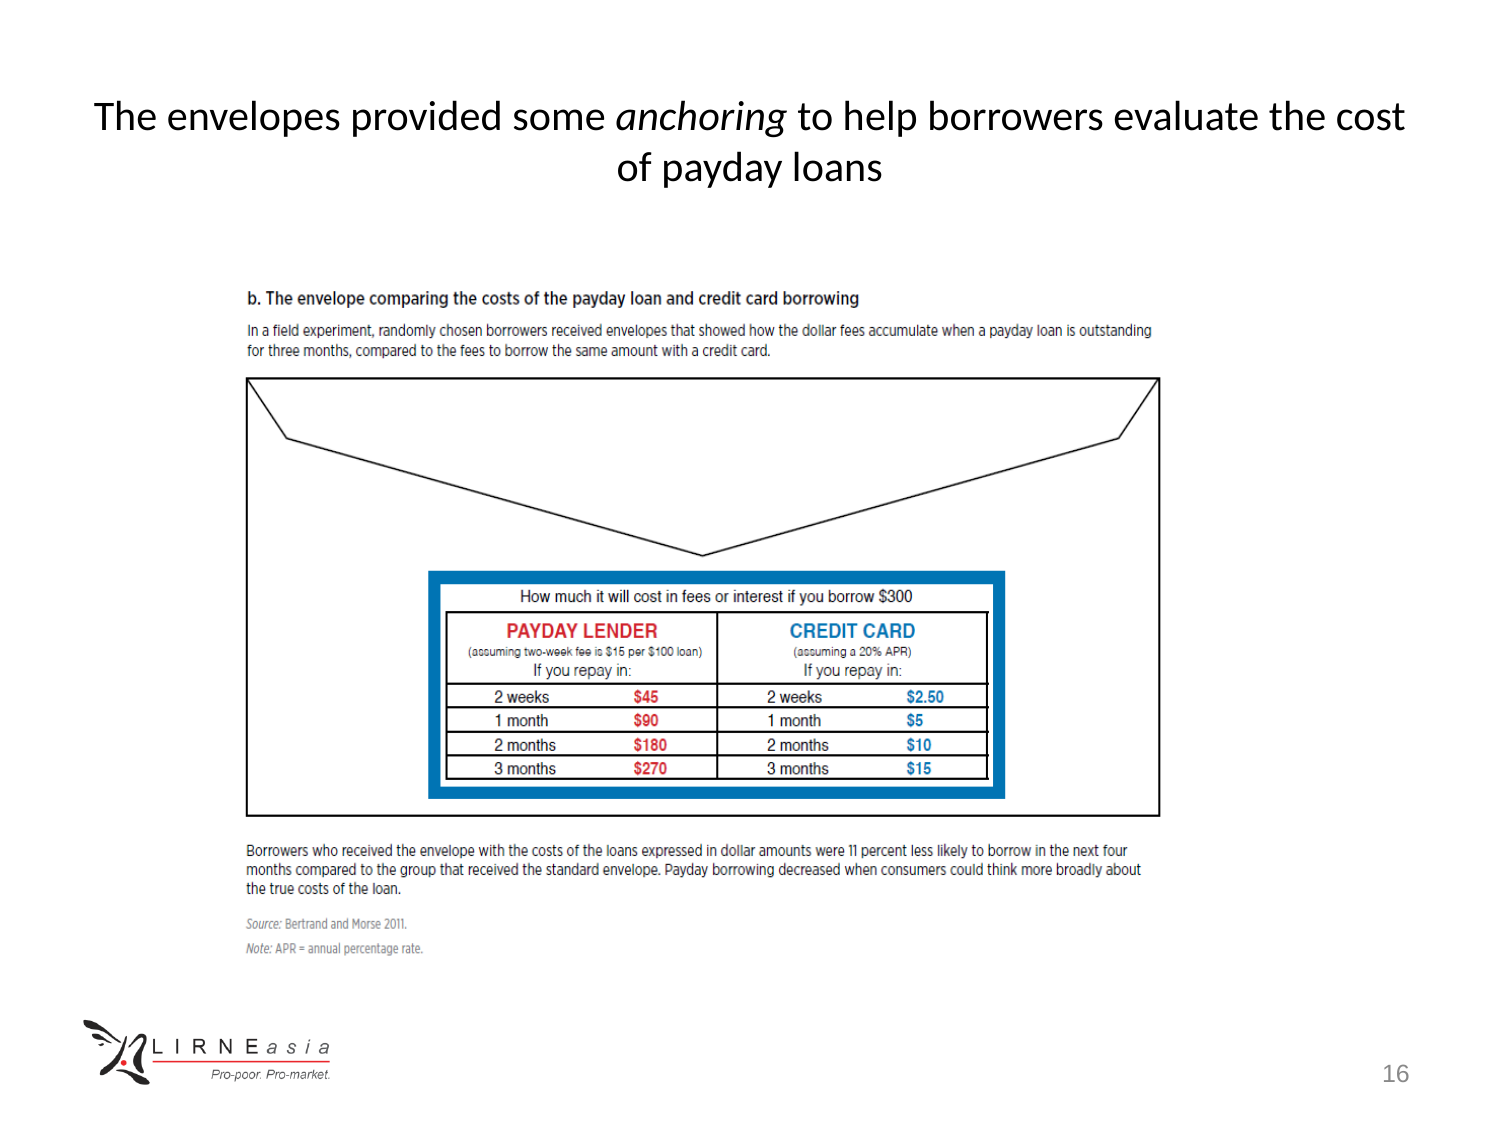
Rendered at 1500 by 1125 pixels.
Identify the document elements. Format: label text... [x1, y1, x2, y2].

picture [75, 1012, 338, 1091]
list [174, 262, 1238, 963]
slide_number 16 [1074, 1042, 1425, 1103]
title The envelopes provided some anchoring to help borrowers evaluate the cost of payday loans [74, 44, 1426, 233]
